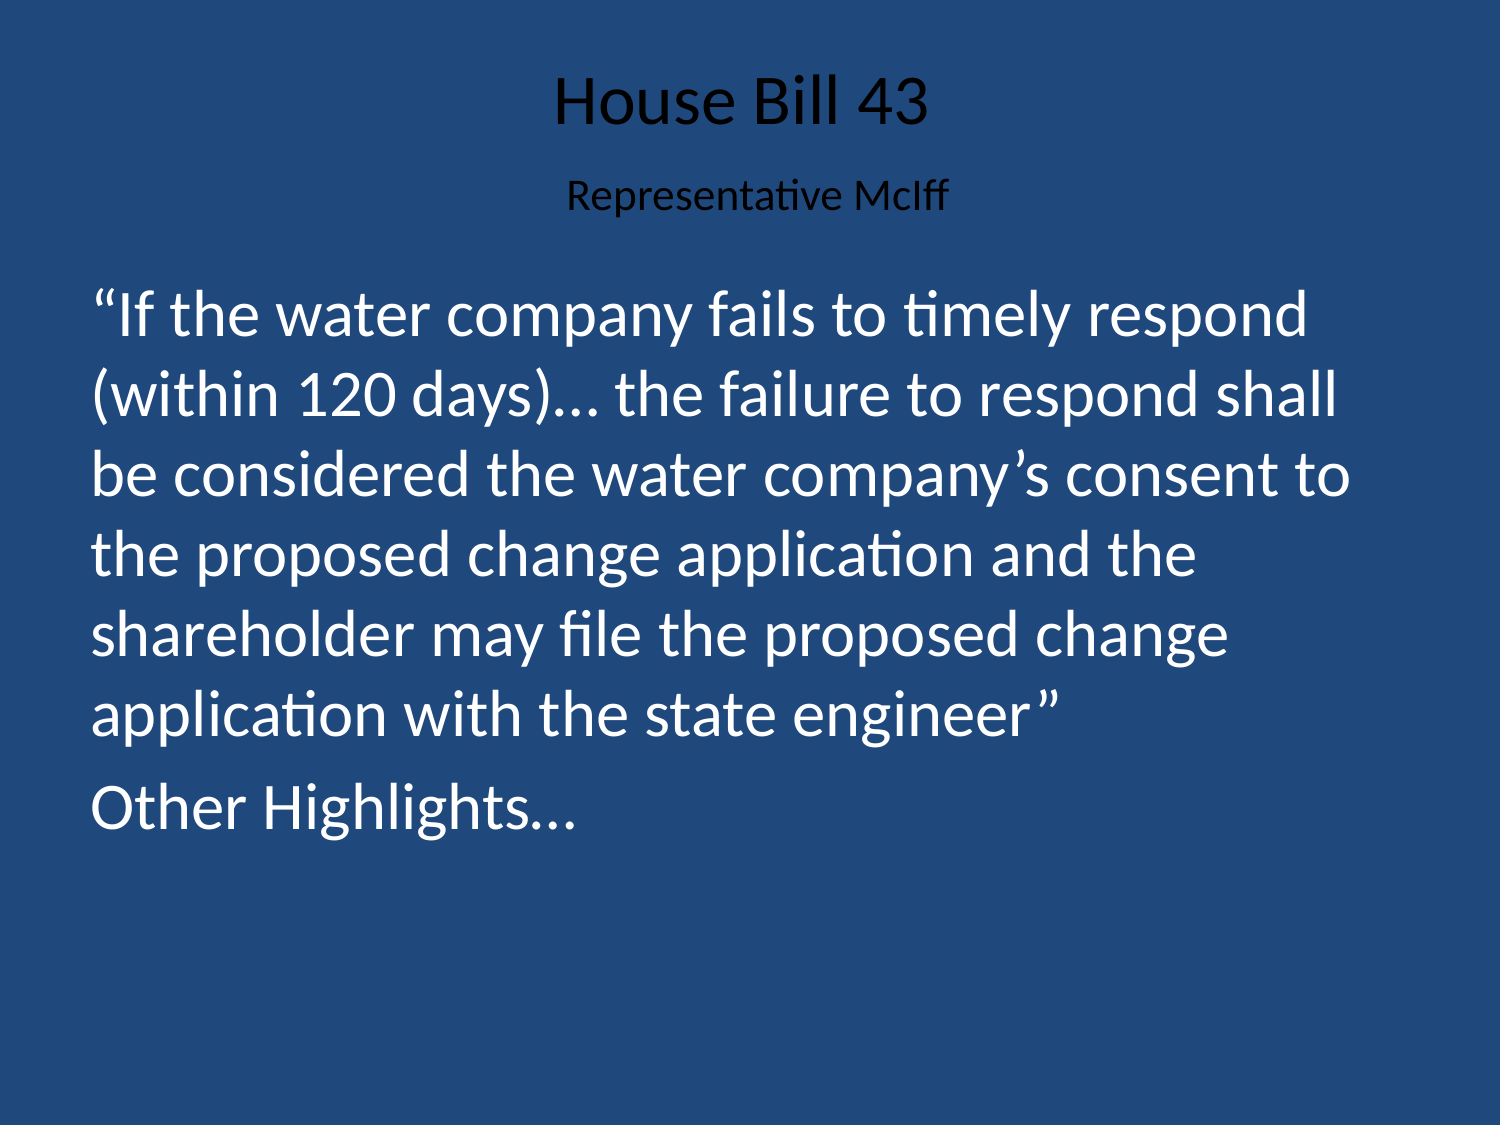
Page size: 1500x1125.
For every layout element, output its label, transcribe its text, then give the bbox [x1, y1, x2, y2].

list “If the water company fails to timely respond (within 120 days)… the failure to respond shall be considered the water company’s consent to the proposed change application and the shareholder may file the proposed change application with the state engineer” Other Highlights… [75, 262, 1425, 1005]
title House Bill 43 Representative McIff [75, 45, 1425, 233]
